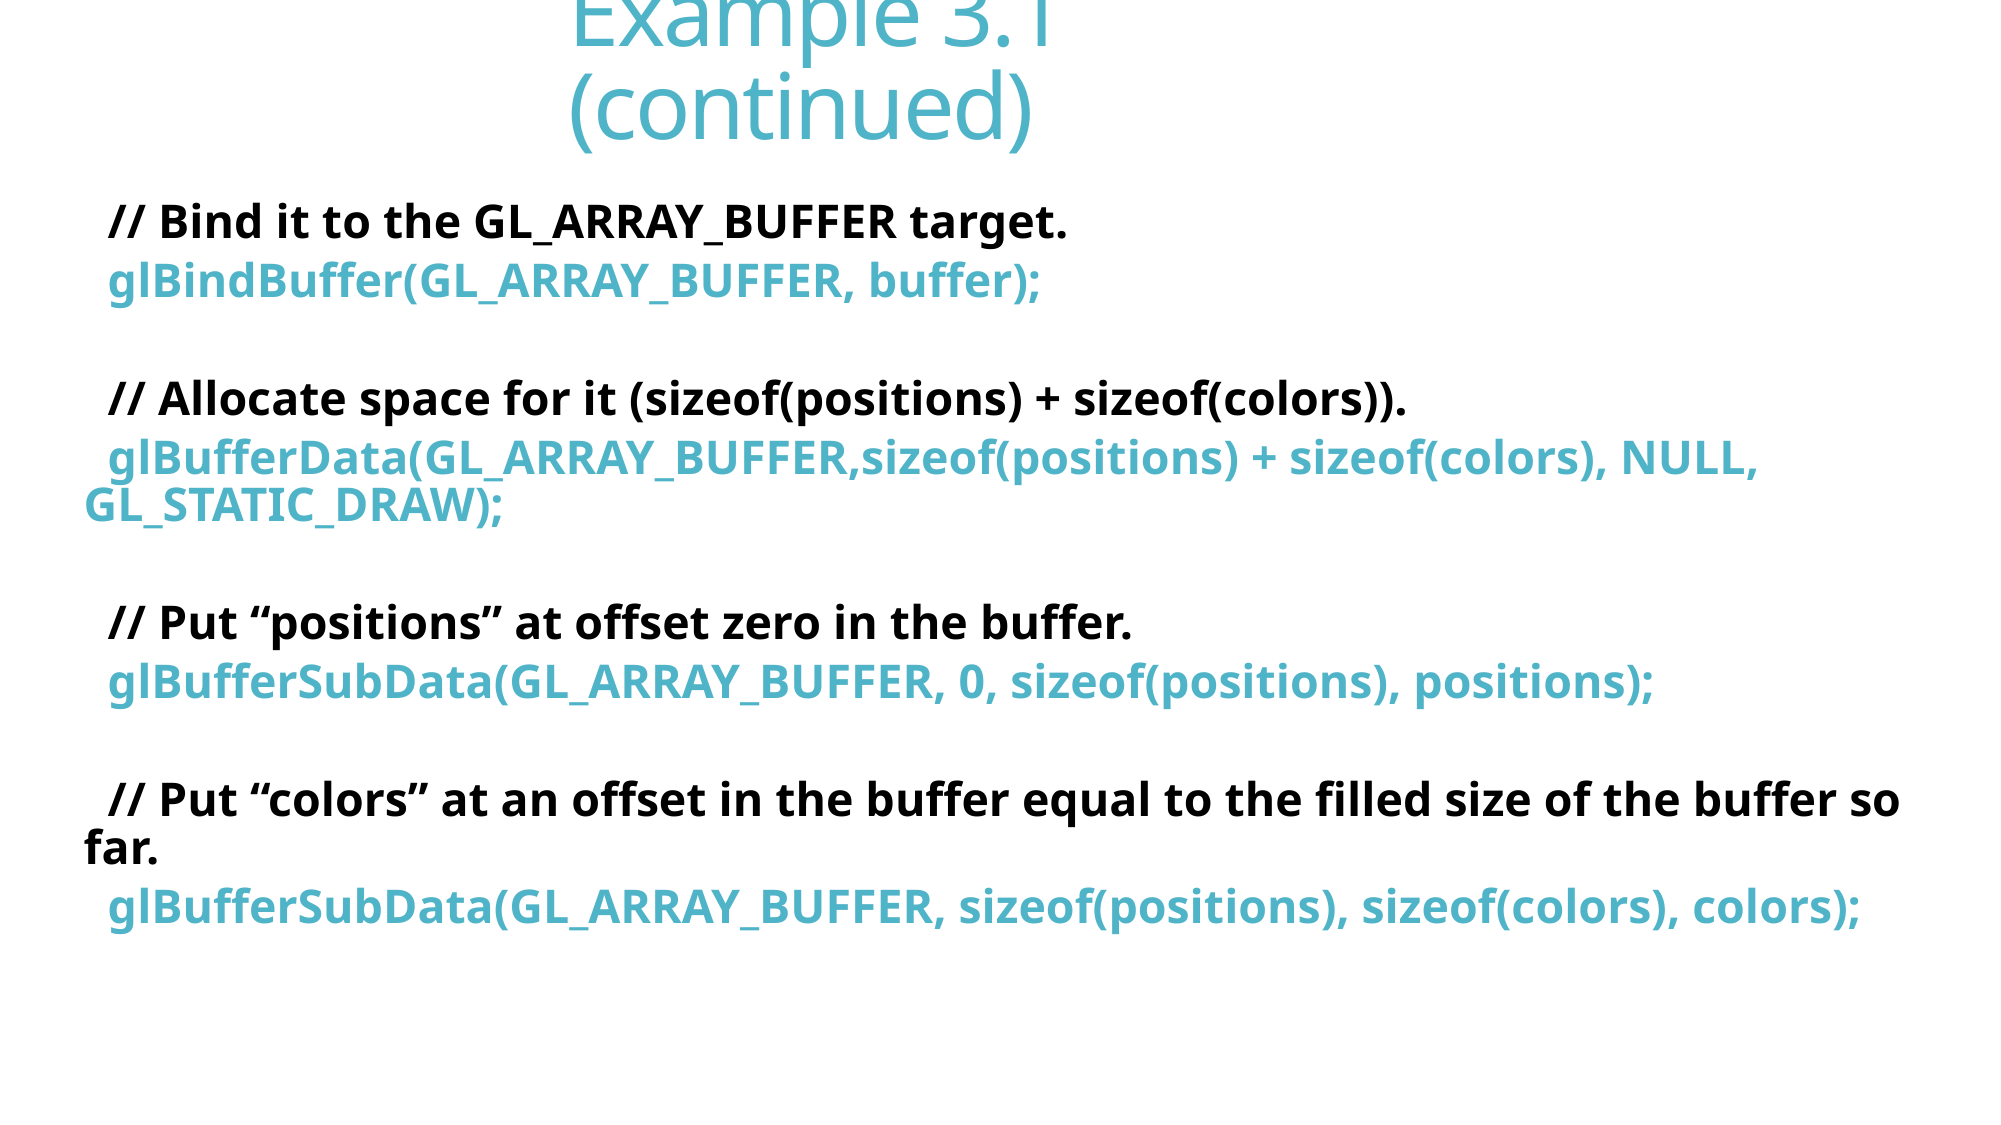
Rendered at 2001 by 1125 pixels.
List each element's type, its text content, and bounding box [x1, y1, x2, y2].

title Example 3.1 (continued) [554, 0, 1446, 148]
list // Bind it to the GL_ARRAY_BUFFER target. glBindBuffer(GL_ARRAY_BUFFER, buffer); // Allocate space for it (sizeof(positions) + sizeof(colors)). glBufferData(GL_ARRAY_BUFFER,sizeof(positions) + sizeof(colors), NULL, GL_STATIC_DRAW); // Put “positions” at offset zero in the buffer. glBufferSubData(GL_ARRAY_BUFFER, 0, sizeof(positions), positions); // Put “colors” at an offset in the buffer equal to the filled size of the buffer so far. glBufferSubData(GL_ARRAY_BUFFER, sizeof(positions), sizeof(colors), colors); [68, 193, 1932, 1060]
